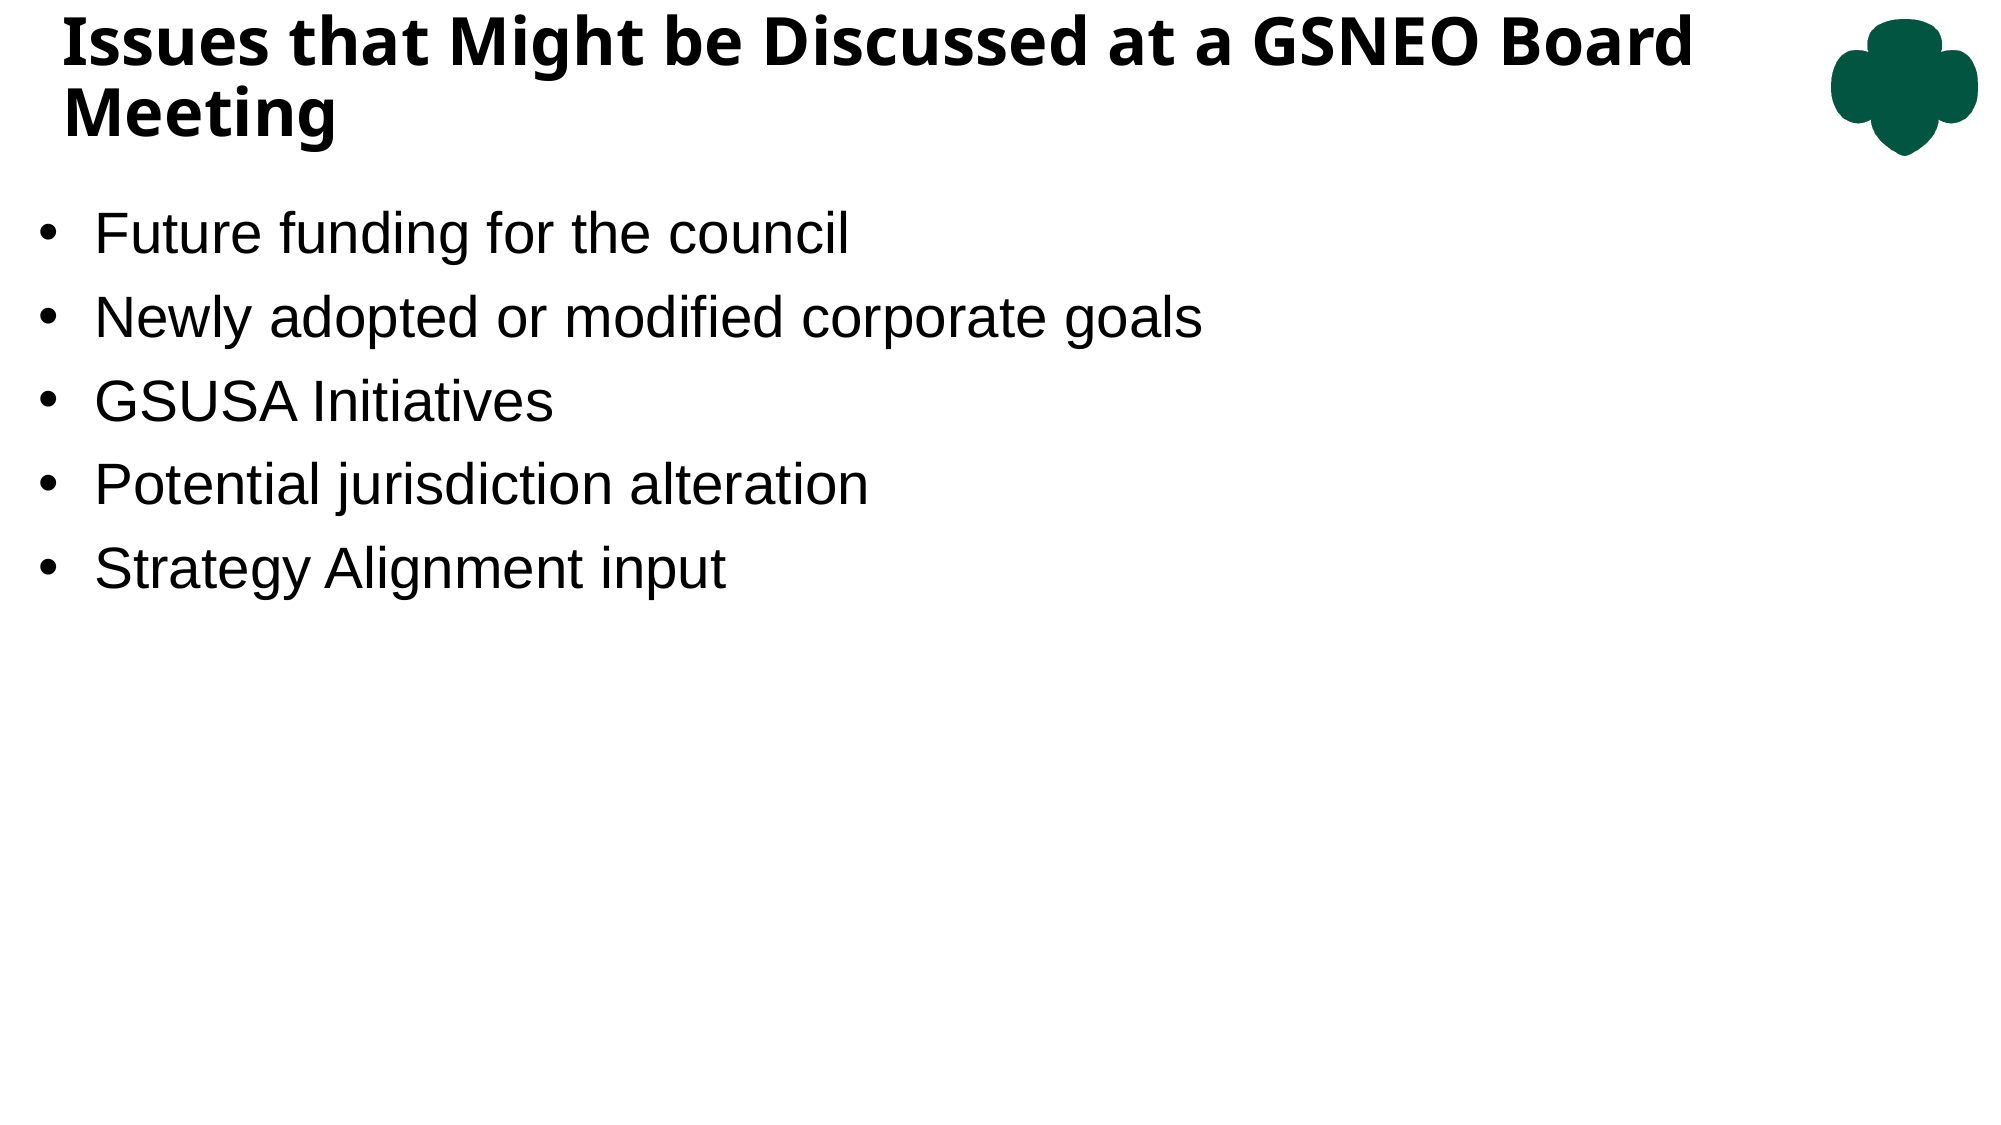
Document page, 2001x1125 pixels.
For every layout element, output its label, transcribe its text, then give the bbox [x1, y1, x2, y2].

list Future funding for the council Newly adopted or modified corporate goals GSUSA Initiatives Potential jurisdiction alteration Strategy Alignment input [23, 195, 1977, 1092]
title Issues that Might be Discussed at a GSNEO Board Meeting [47, 0, 2000, 176]
